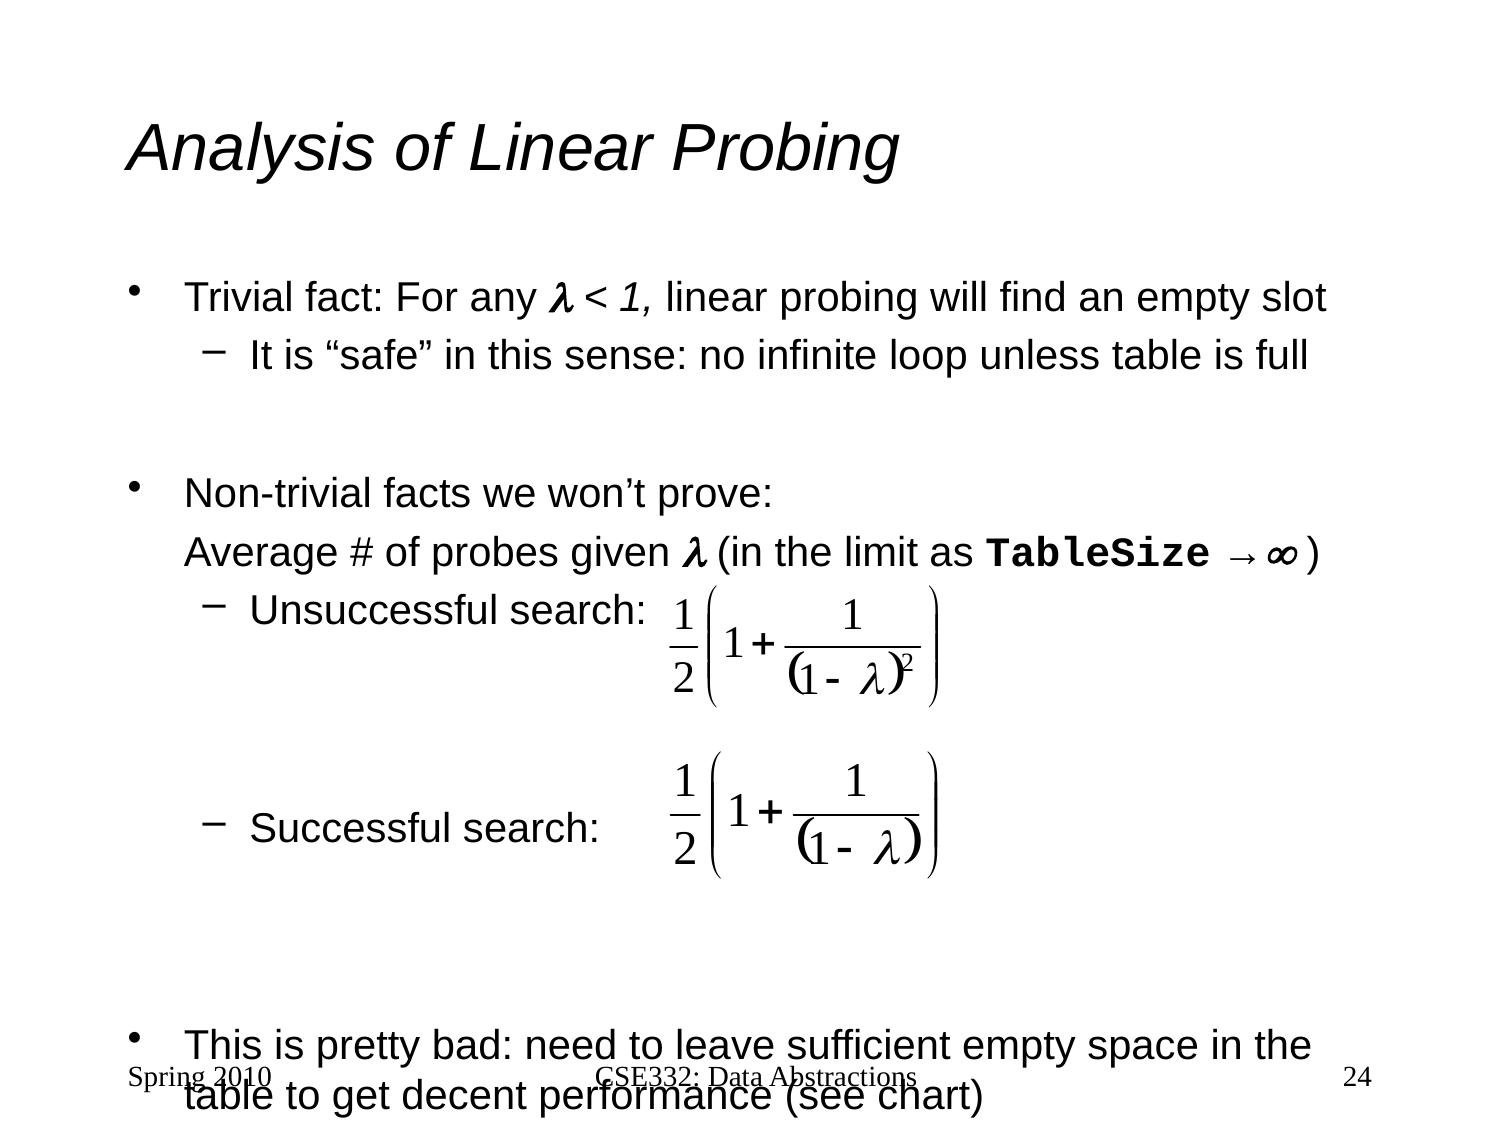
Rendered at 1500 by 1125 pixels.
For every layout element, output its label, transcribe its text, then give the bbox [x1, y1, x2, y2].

slide_number 24 [1074, 1049, 1388, 1125]
slide_number Spring 2010 [112, 1049, 426, 1125]
title Analysis of Linear Probing [112, 49, 1388, 238]
list Trivial fact: For any  < 1, linear probing will find an empty slot It is “safe” in this sense: no infinite loop unless table is full Non-trivial facts we won’t prove: Average # of probes given  (in the limit as TableSize → ) Unsuccessful search: Successful search: This is pretty bad: need to leave sufficient empty space in the table to get decent performance (see chart) [112, 262, 1388, 1051]
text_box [662, 574, 951, 719]
footer CSE332: Data Abstractions [474, 1049, 1038, 1125]
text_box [662, 741, 951, 888]
